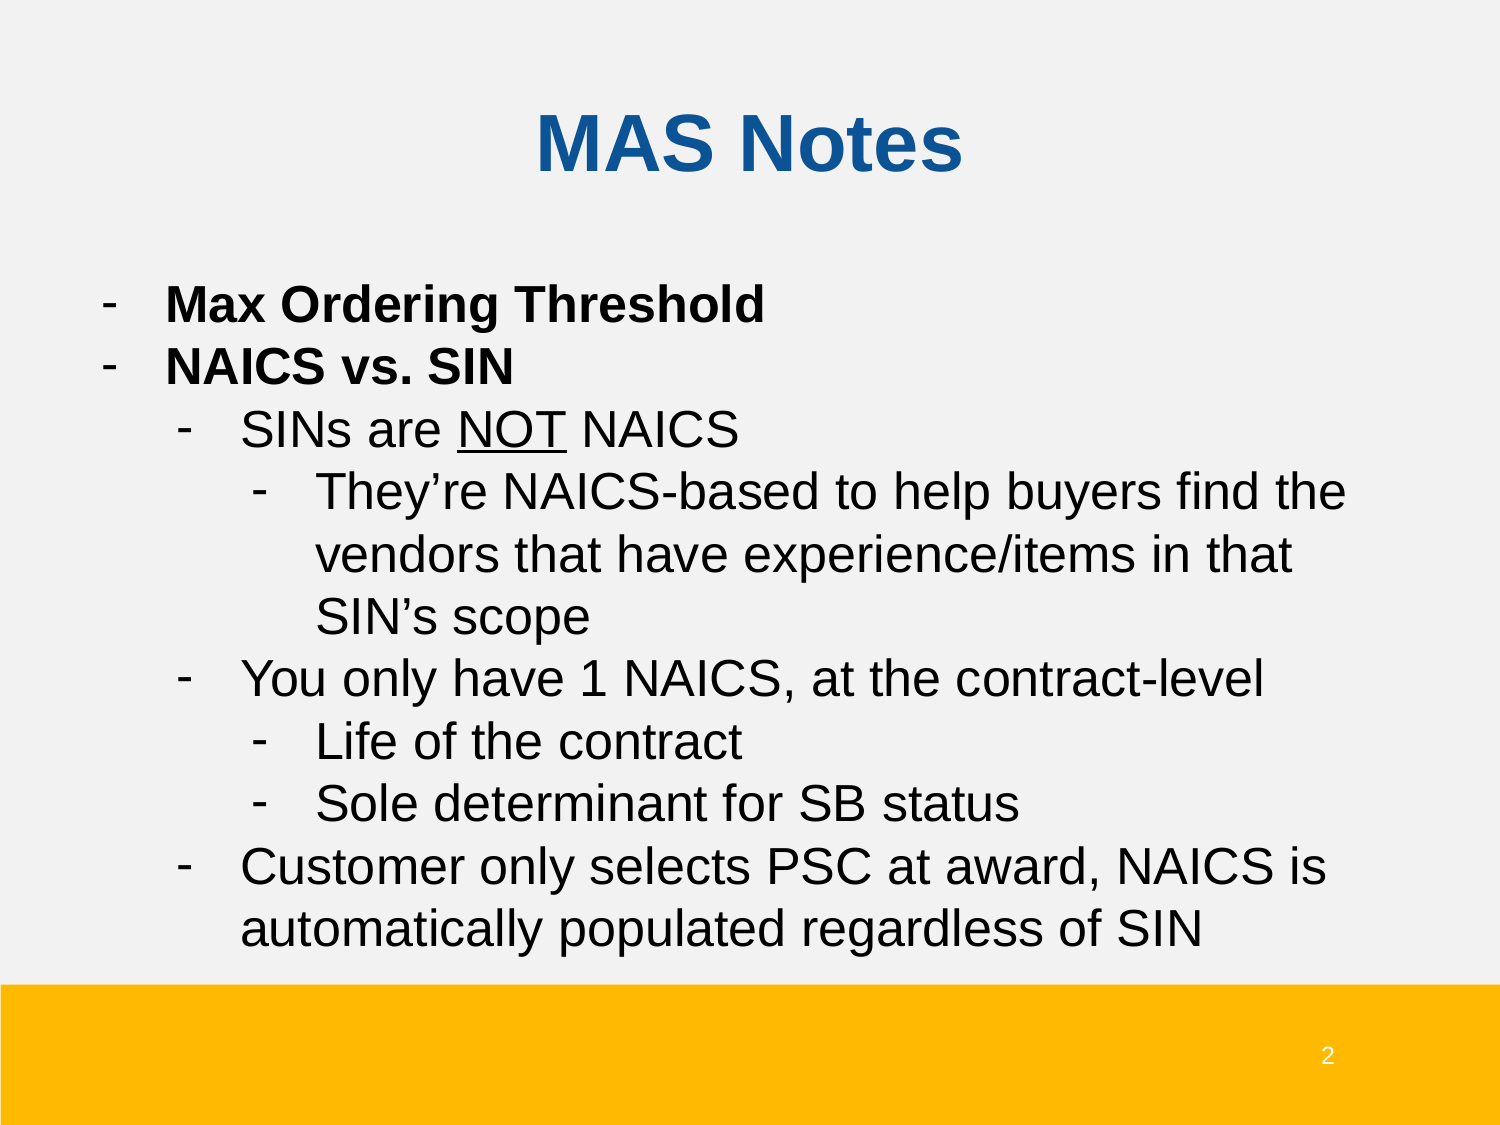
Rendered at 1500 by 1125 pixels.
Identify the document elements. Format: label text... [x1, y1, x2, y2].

slide_number 2 [1050, 1019, 1350, 1090]
title MAS Notes [75, 45, 1425, 233]
list Max Ordering Threshold NAICS vs. SIN SINs are NOT NAICS They’re NAICS-based to help buyers find the vendors that have experience/items in that SIN’s scope You only have 1 NAICS, at the contract-level Life of the contract Sole determinant for SB status Customer only selects PSC at award, NAICS is automatically populated regardless of SIN [75, 262, 1425, 917]
